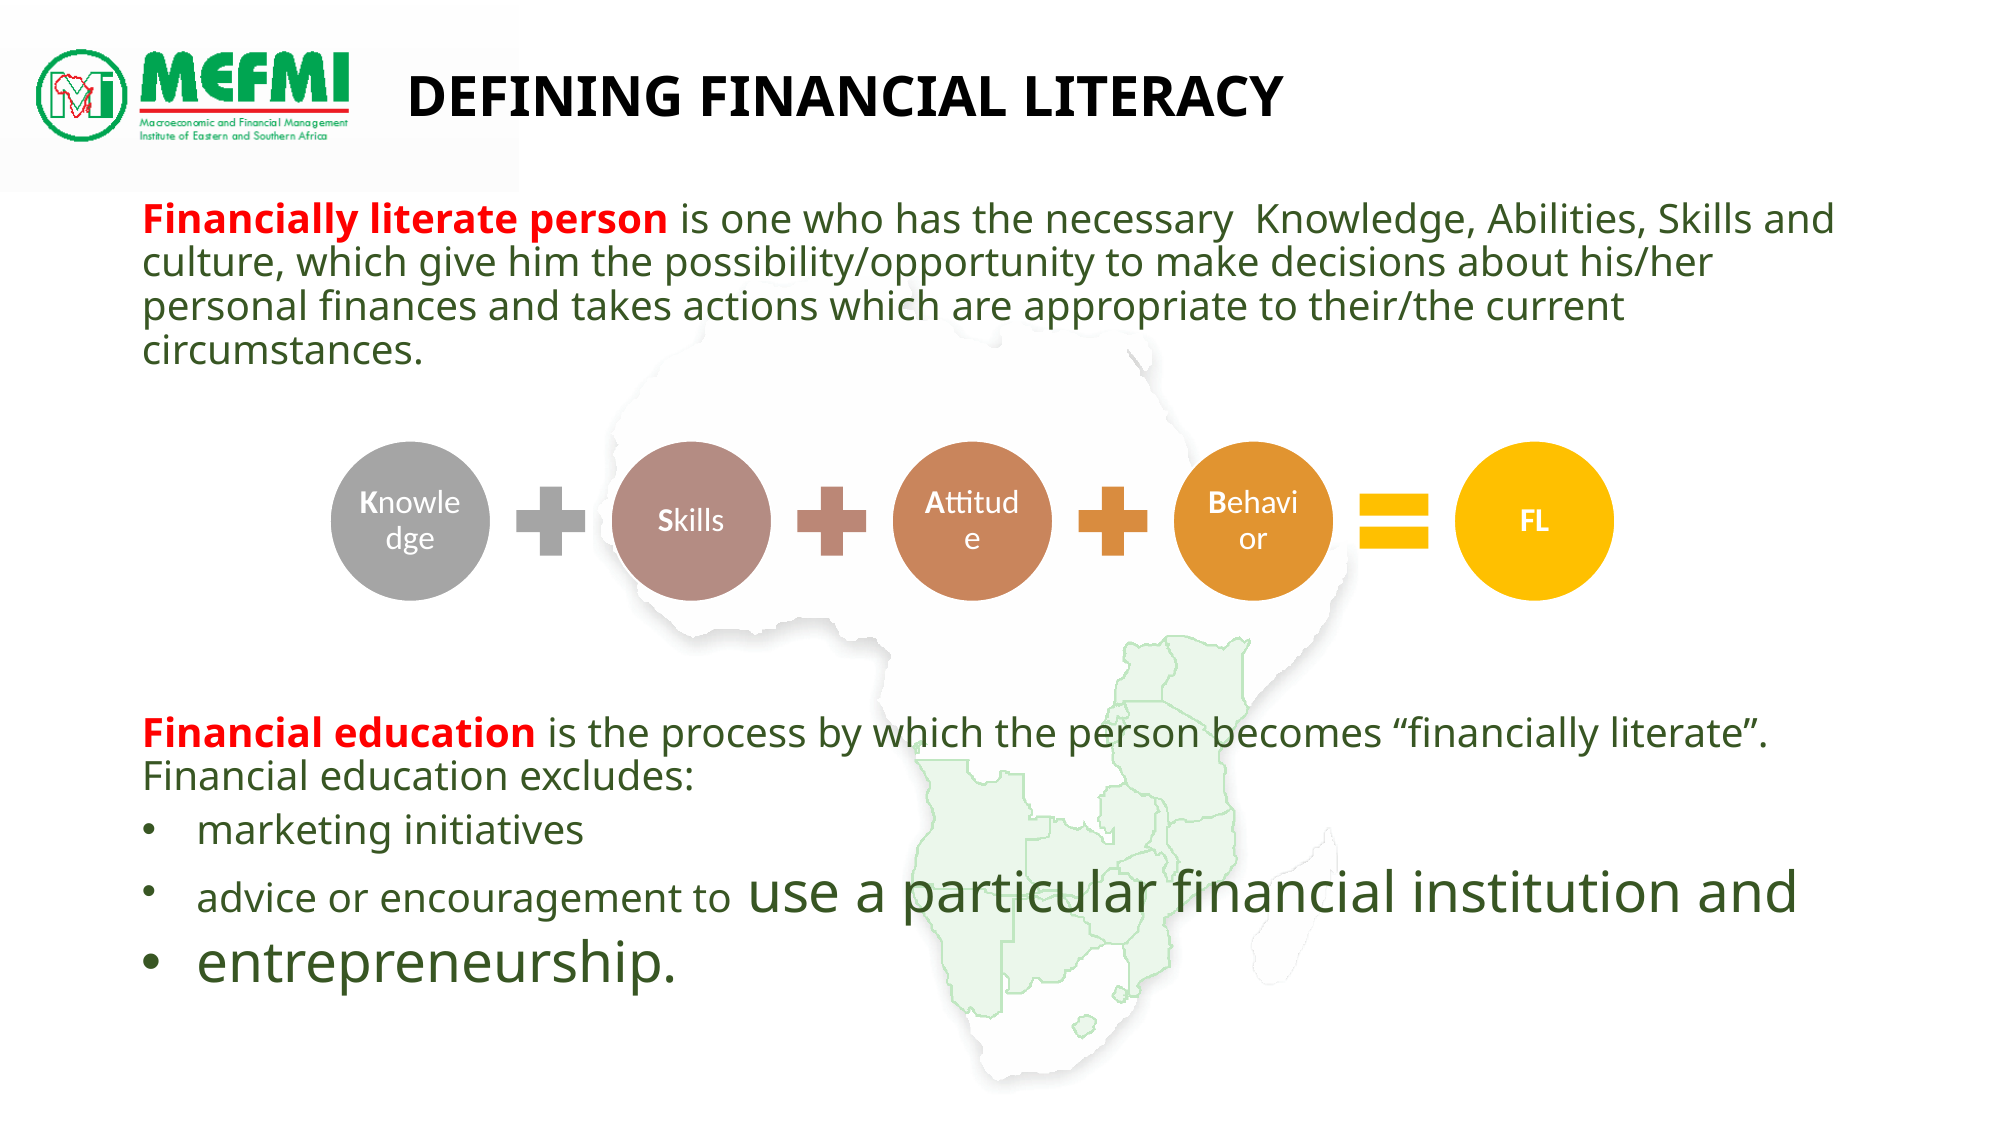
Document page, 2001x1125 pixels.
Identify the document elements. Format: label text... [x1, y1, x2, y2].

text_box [320, 440, 1625, 602]
title Defining Financial literacy [391, 59, 1863, 137]
picture [593, 1014, 1359, 1096]
list Financially literate person is one who has the necessary Knowledge, Abilities, Skills and culture, which give him the possibility/opportunity to make decisions about his/her personal finances and takes actions which are appropriate to their/the current circumstances. Financial education is the process by which the person becomes “financially literate”. Financial education excludes: marketing initiatives advice or encouragement to use a particular financial institution and entrepreneurship. [126, 190, 1863, 1014]
picture [0, 5, 519, 192]
